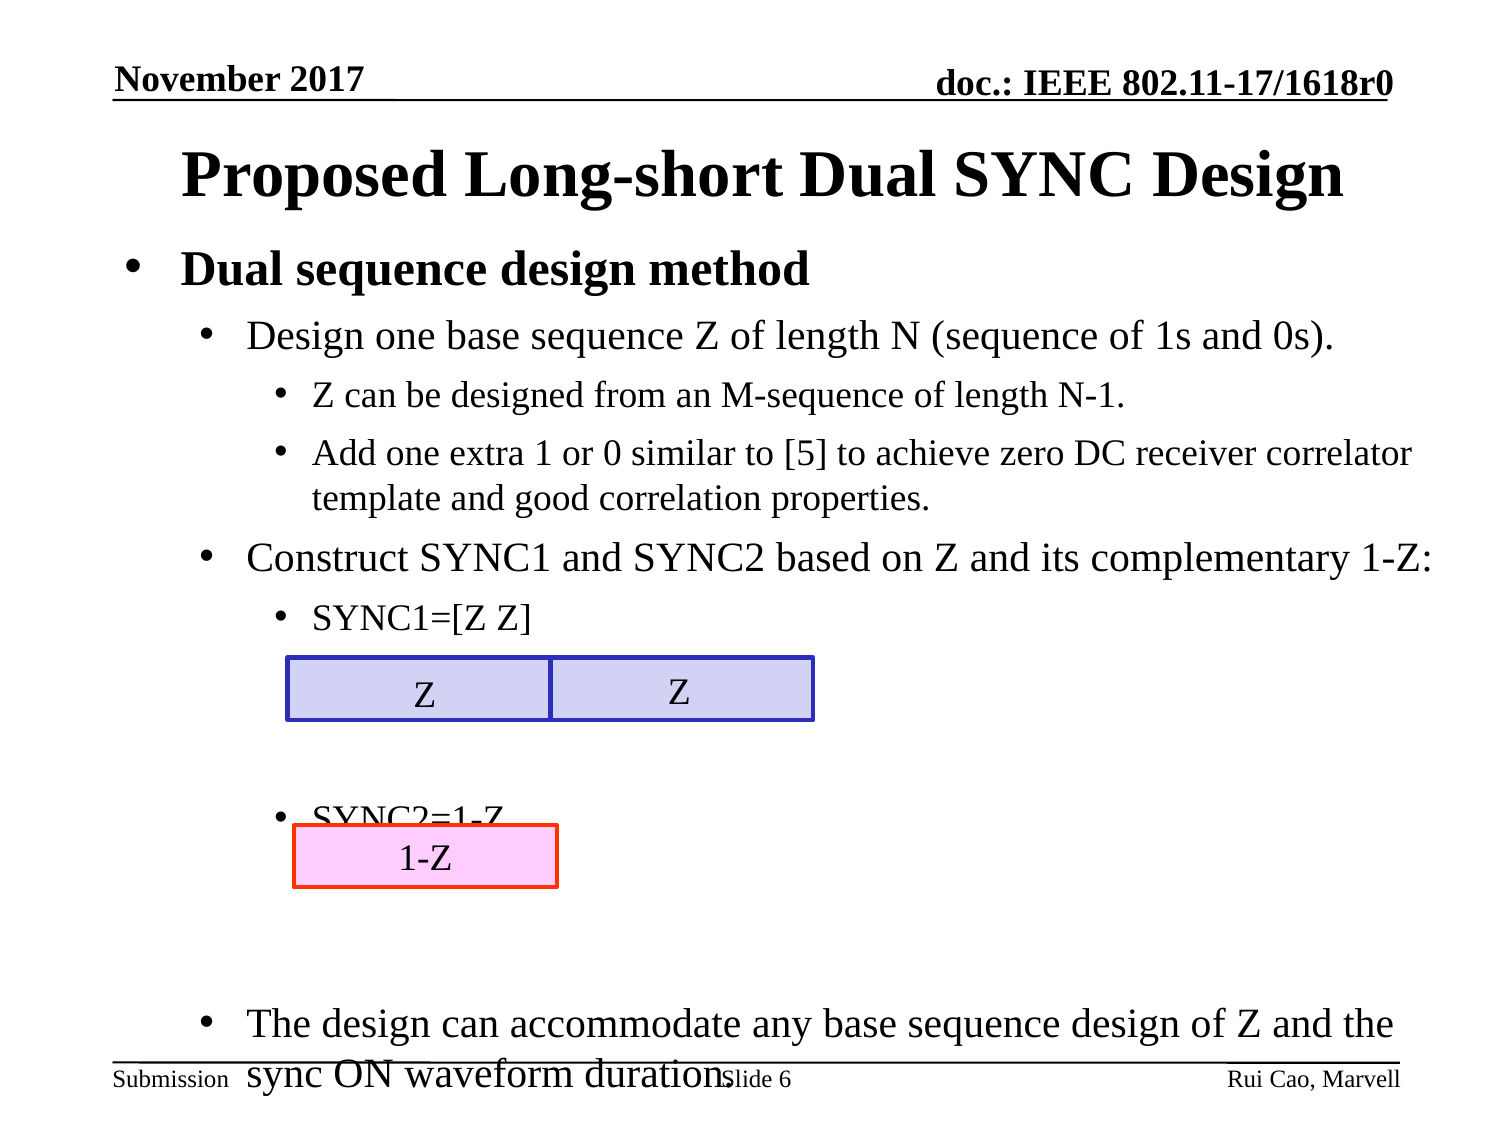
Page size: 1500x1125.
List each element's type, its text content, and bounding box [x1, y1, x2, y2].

slide_number Slide 6 [712, 1061, 800, 1123]
footer Rui Cao, Marvell [878, 1061, 1402, 1093]
list Dual sequence design method Design one base sequence Z of length N (sequence of 1s and 0s). Z can be designed from an M-sequence of length N-1. Add one extra 1 or 0 similar to [5] to achieve zero DC receiver correlator template and good correlation properties. Construct SYNC1 and SYNC2 based on Z and its complementary 1-Z: SYNC1=[Z Z] SYNC2=1-Z The design can accommodate any base sequence design of Z and the sync ON waveform duration. [99, 227, 1463, 1063]
title Proposed Long-short Dual SYNC Design [126, 81, 1402, 227]
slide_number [114, 54, 423, 100]
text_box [287, 657, 814, 724]
text_box 1-Z [292, 823, 559, 889]
